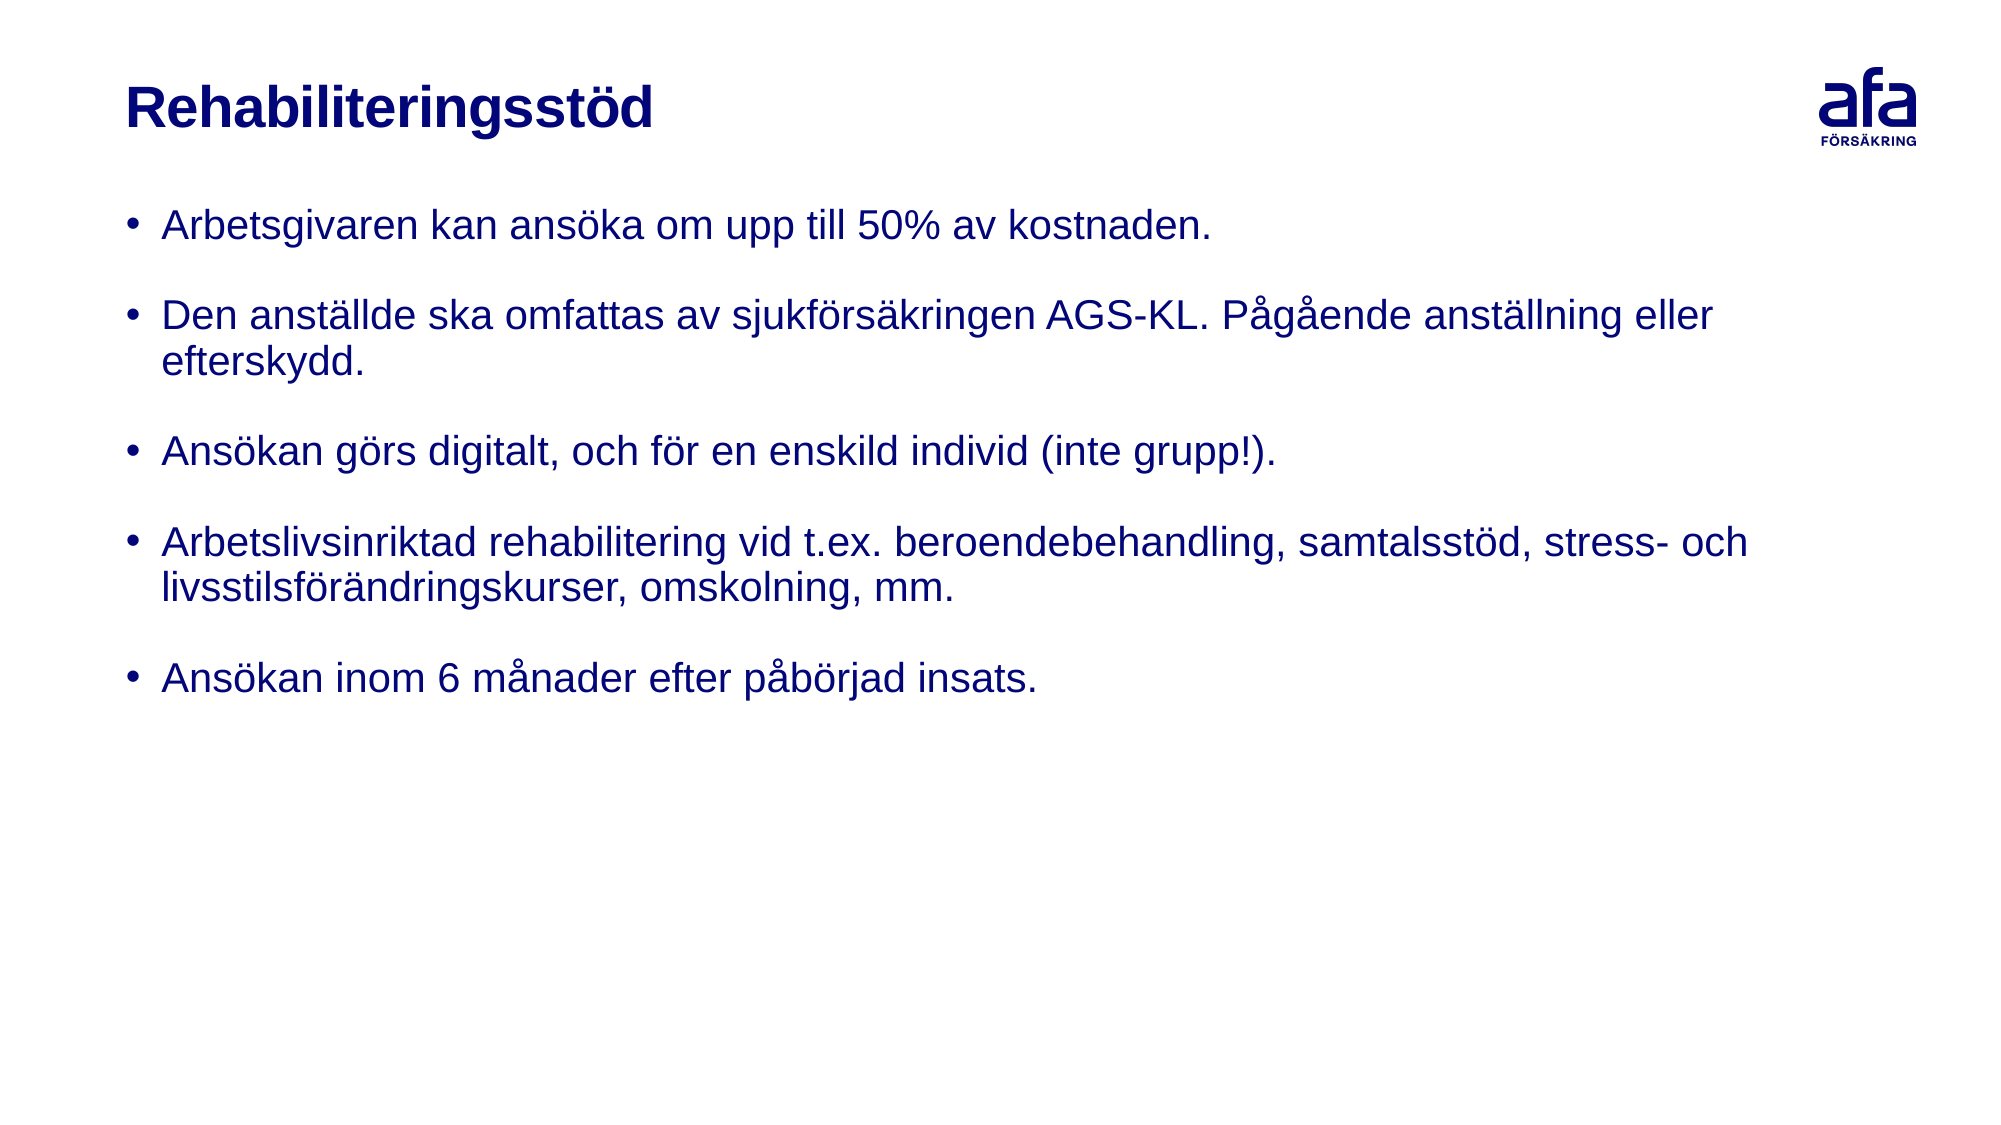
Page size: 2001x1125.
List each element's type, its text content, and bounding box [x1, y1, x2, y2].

title Rehabiliteringsstöd [125, 69, 1764, 238]
picture [1819, 67, 1916, 146]
list Arbetsgivaren kan ansöka om upp till 50% av kostnaden. Den anställde ska omfattas av sjukförsäkringen AGS-KL. Pågående anställning eller efterskydd. Ansökan görs digitalt, och för en enskild individ (inte grupp!). Arbetslivsinriktad rehabilitering vid t.ex. beroendebehandling, samtalsstöd, stress- och livsstilsförändringskurser, omskolning, mm. Ansökan inom 6 månader efter påbörjad insats. [125, 238, 1762, 634]
